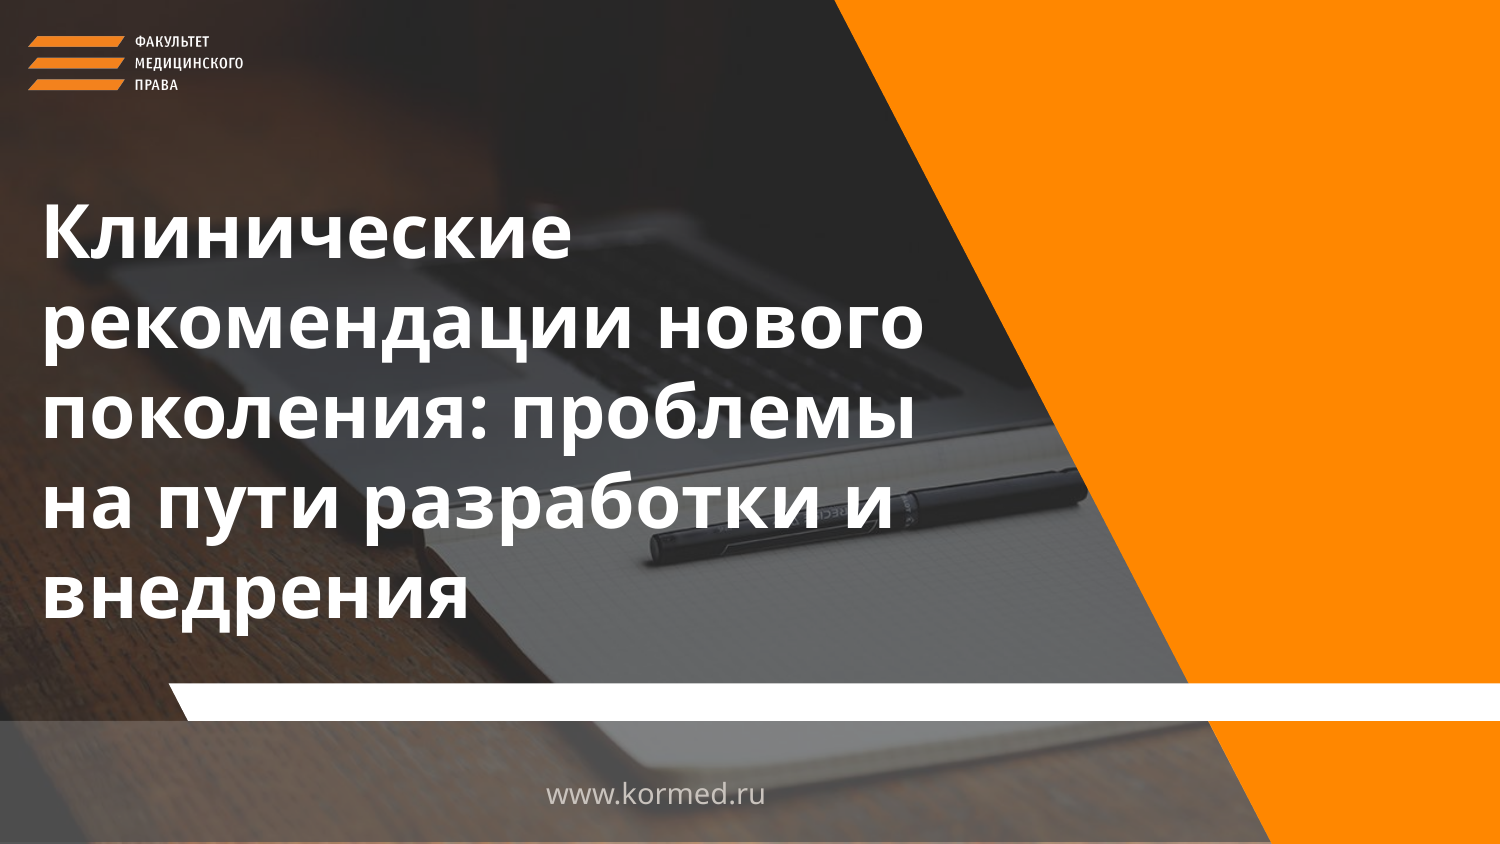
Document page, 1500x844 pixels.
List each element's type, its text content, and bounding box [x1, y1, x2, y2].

text_box www.kormed.ru [531, 767, 946, 818]
title Клинические рекомендации нового поколения: проблемы на пути разработки и внедрения [25, 163, 999, 729]
picture [10, 22, 295, 104]
